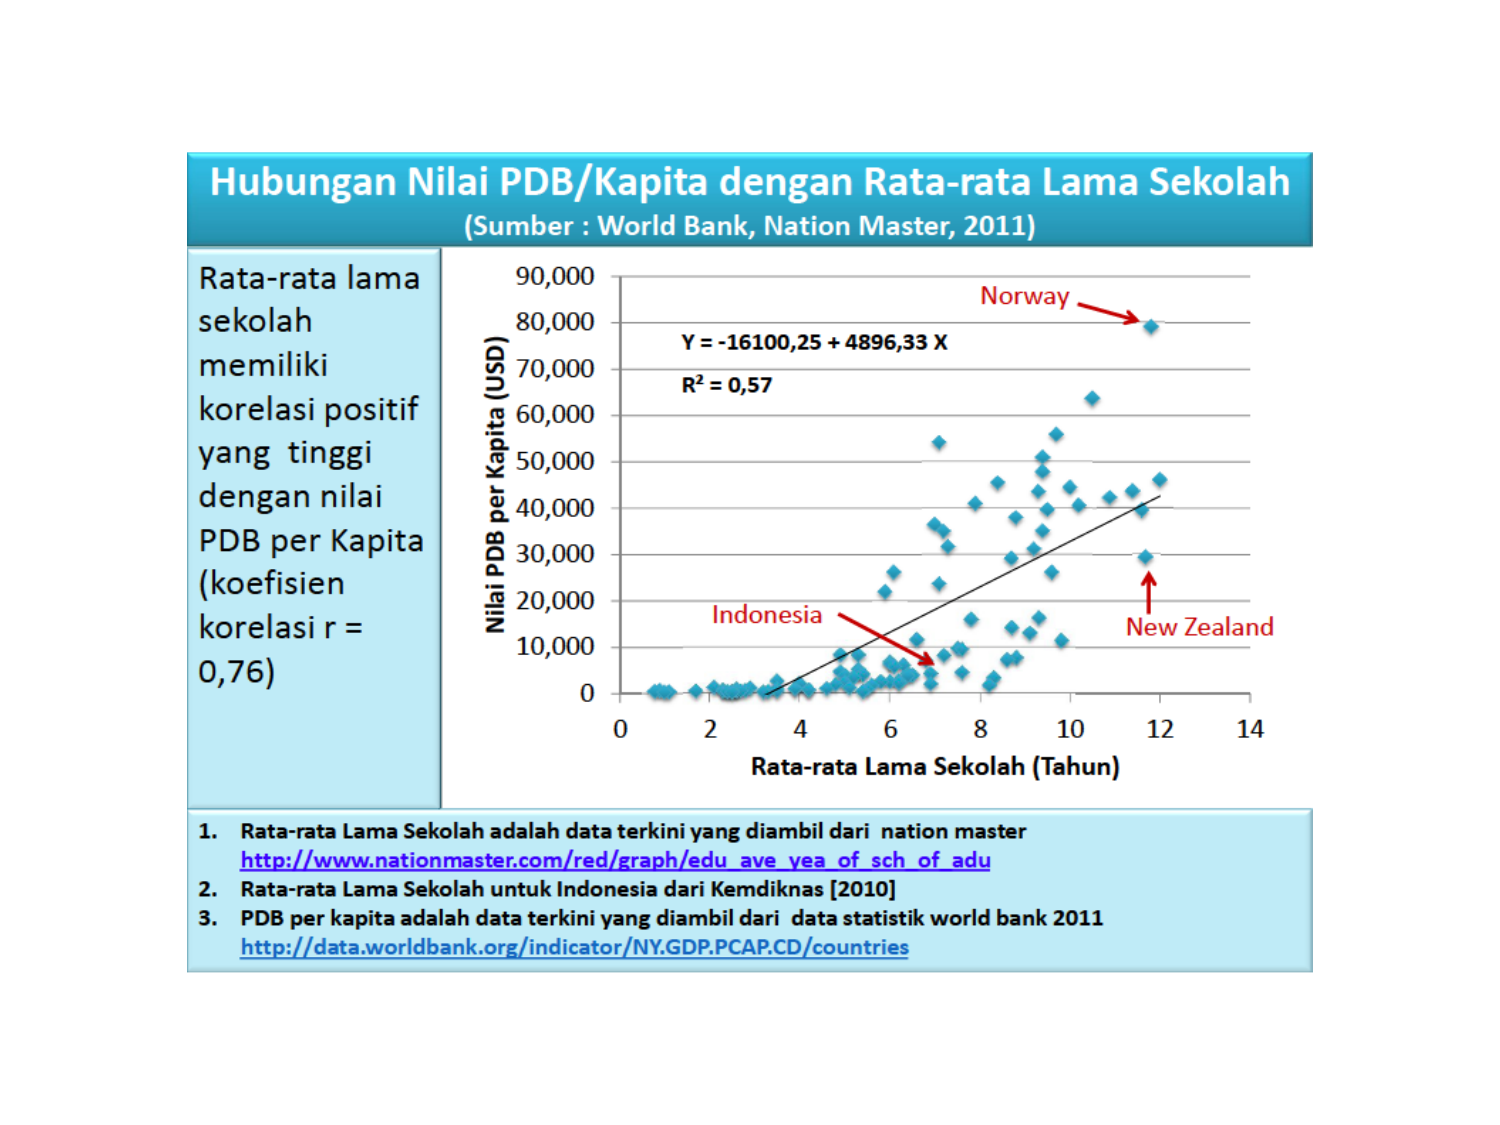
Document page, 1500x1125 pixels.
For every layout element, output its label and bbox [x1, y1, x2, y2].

picture [187, 140, 1313, 985]
